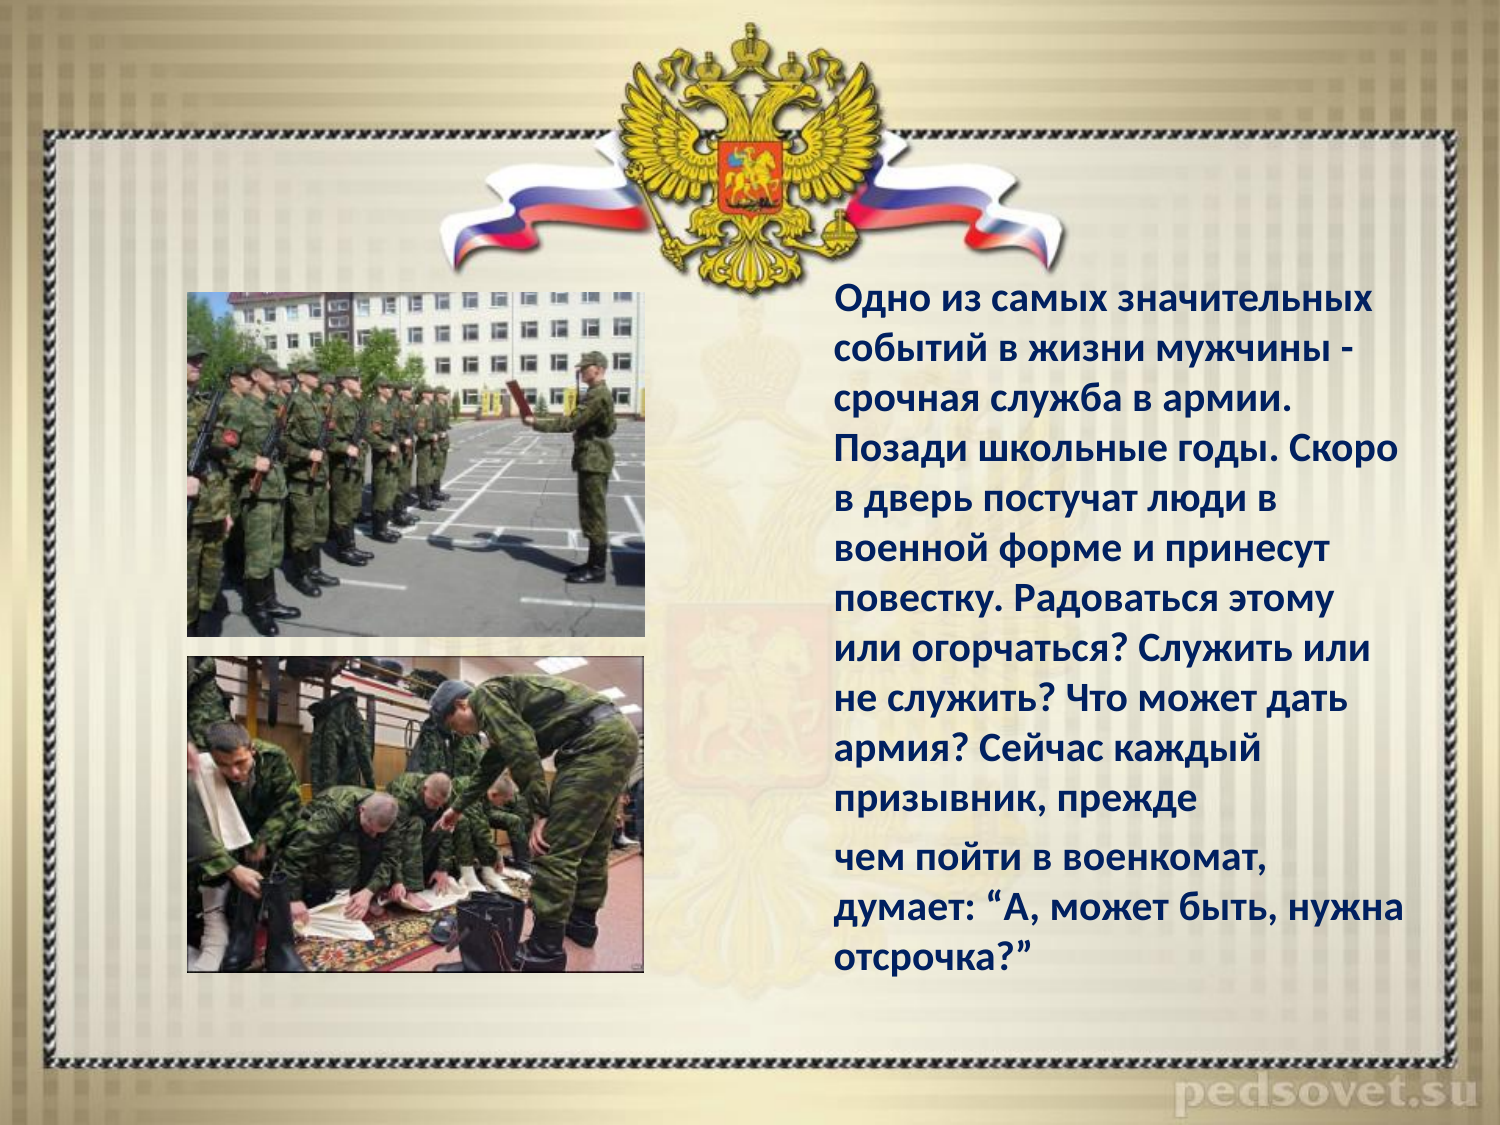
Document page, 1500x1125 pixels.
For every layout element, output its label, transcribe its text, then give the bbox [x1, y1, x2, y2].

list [187, 292, 645, 637]
picture [0, 0, 1500, 1125]
list Одно из самых значительных событий в жизни мужчины - срочная служба в армии. Позади школьные годы. Скоро в дверь постучат люди в военной форме и принесут повестку. Радоваться этому или огорчаться? Служить или не служить? Что может дать армия? Сейчас каждый призывник, прежде чем пойти в военкомат, думает: “А, может быть, нужна отсрочка?” [762, 262, 1426, 1006]
